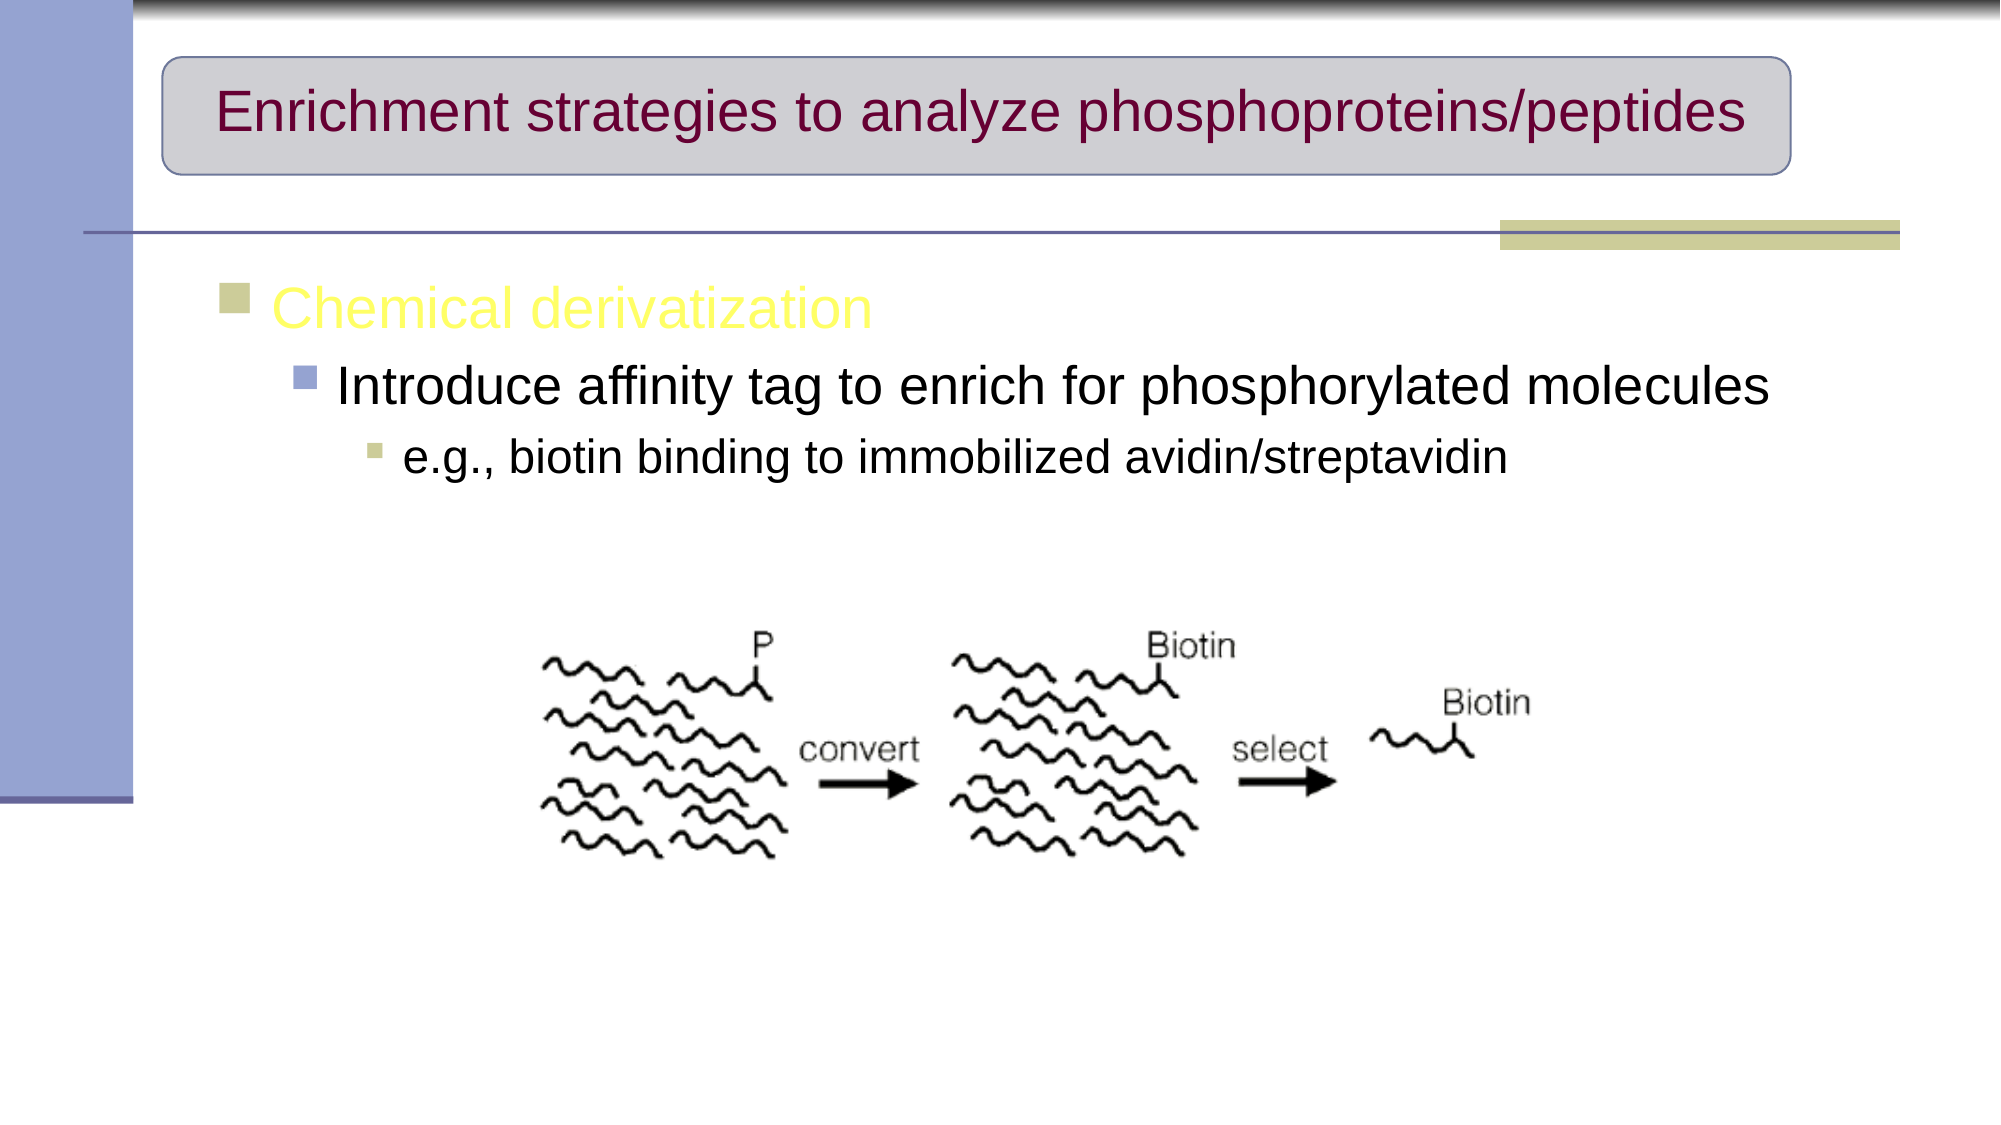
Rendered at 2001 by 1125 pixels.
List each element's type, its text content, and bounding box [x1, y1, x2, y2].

title Enrichment strategies to analyze phosphoproteins/peptides [200, 62, 1900, 155]
text_box [161, 56, 1792, 176]
picture [499, 624, 1550, 886]
list Chemical derivatization Introduce affinity tag to enrich for phosphorylated molecules e.g., biotin binding to immobilized avidin/streptavidin [200, 262, 1900, 1006]
